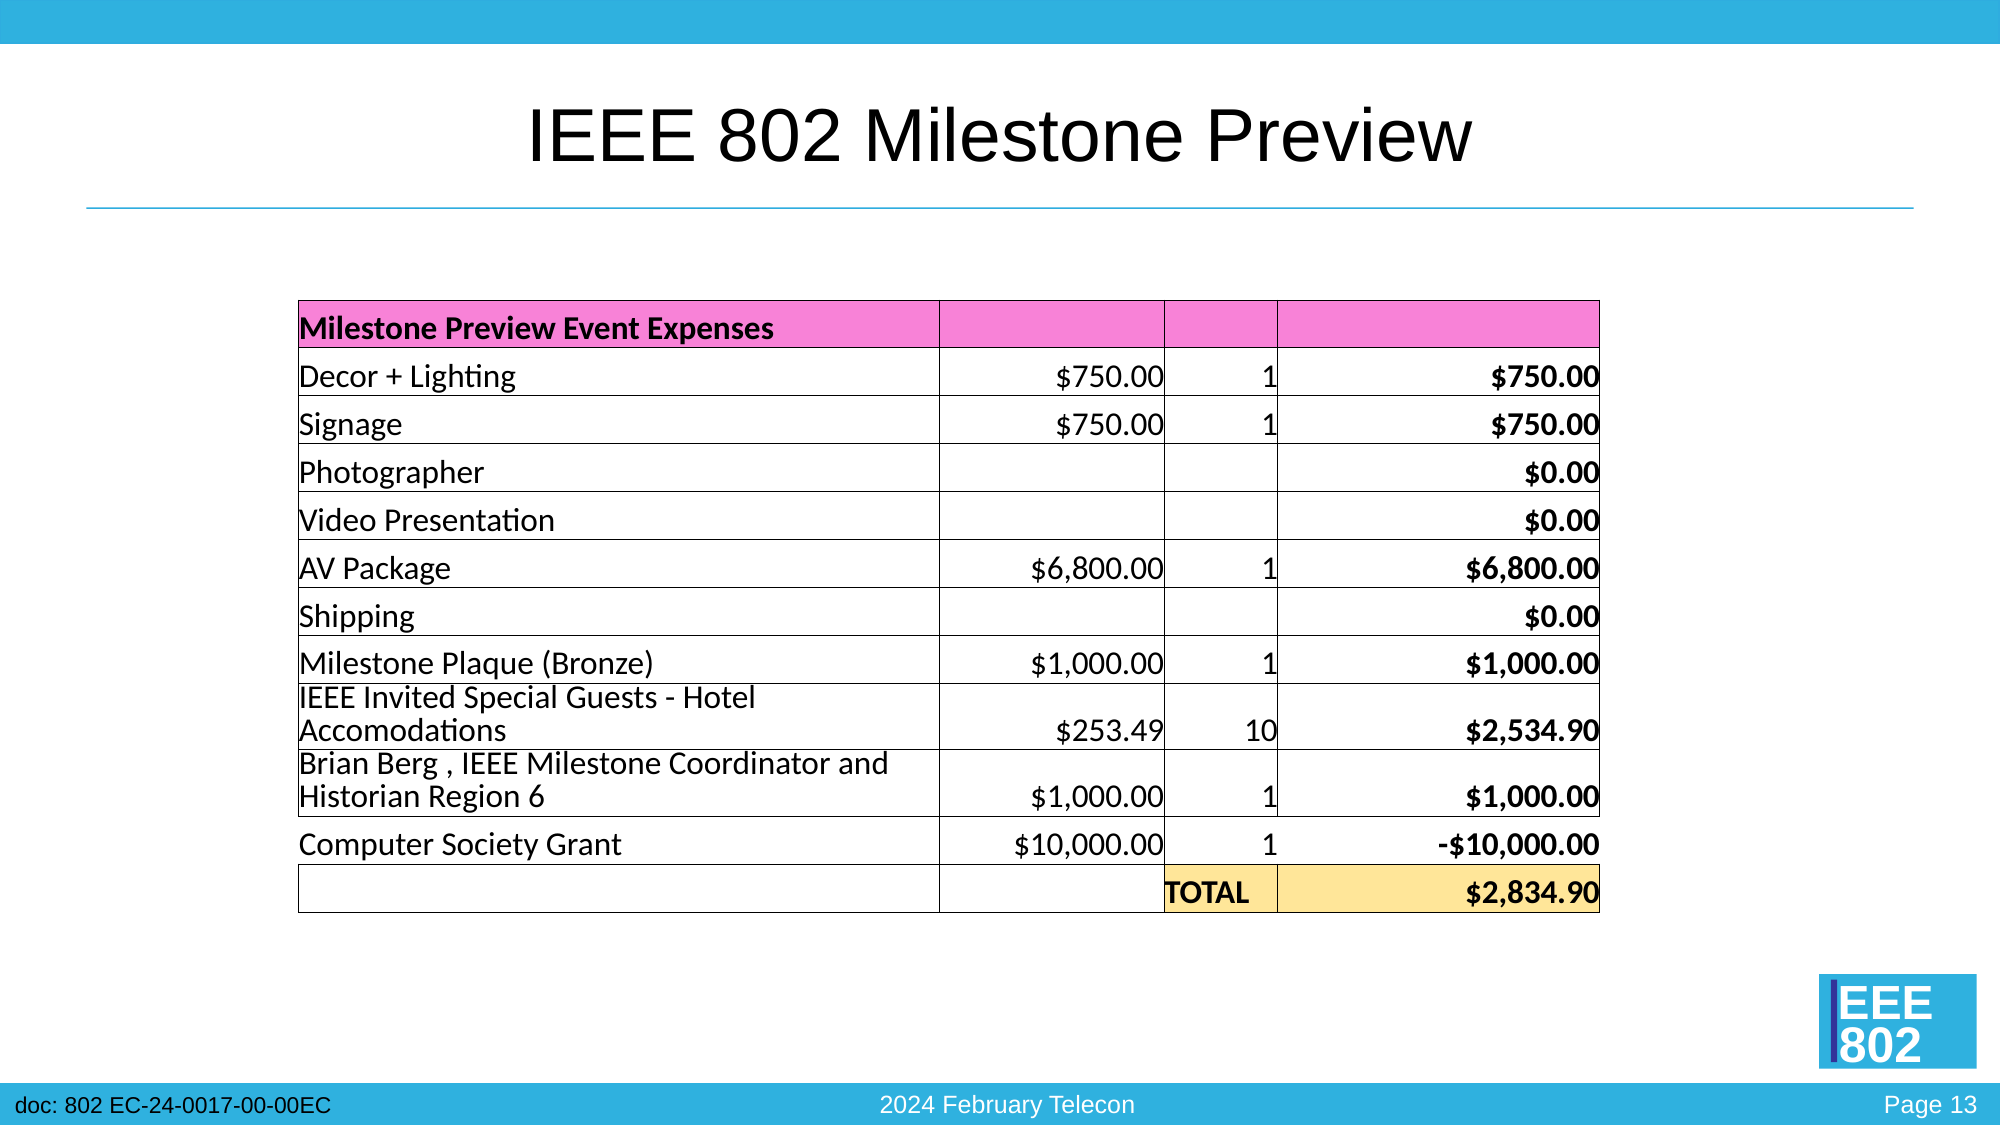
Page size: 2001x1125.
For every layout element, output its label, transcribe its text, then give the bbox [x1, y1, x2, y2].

title IEEE 802 Milestone Preview [99, 66, 1900, 197]
table_cell $750.00 [940, 396, 1164, 443]
table_cell 10 [1165, 684, 1277, 749]
table_cell 1 [1165, 348, 1277, 395]
table_cell $0.00 [1278, 588, 1599, 635]
table_cell $0.00 [1278, 444, 1599, 491]
table_cell Milestone Plaque (Bronze) [299, 636, 939, 683]
table_cell [299, 865, 939, 912]
table_cell Decor + Lighting [299, 348, 939, 395]
table_header [1165, 301, 1277, 347]
table_cell [1165, 588, 1277, 635]
table_cell $1,000.00 [940, 636, 1164, 683]
table_cell $750.00 [940, 348, 1164, 395]
table_cell Photographer [299, 444, 939, 491]
table_header [940, 301, 1164, 347]
table_cell Signage [299, 396, 939, 443]
table_cell IEEE Invited Special Guests - Hotel Accomodations [299, 684, 939, 749]
table_cell [1165, 444, 1277, 491]
table_cell Brian Berg , IEEE Milestone Coordinator and Historian Region 6 [299, 750, 939, 816]
table_cell $6,800.00 [940, 540, 1164, 587]
table_cell 1 [1165, 636, 1277, 683]
table_cell AV Package [299, 540, 939, 587]
table_cell [1165, 492, 1277, 539]
table_cell $2,834.90 [1278, 865, 1599, 912]
table_cell 1 [1165, 396, 1277, 443]
table_cell [940, 492, 1164, 539]
table_cell [940, 865, 1164, 912]
table_cell Shipping [299, 588, 939, 635]
table_cell -$10,000.00 [1278, 817, 1600, 864]
table_cell Computer Society Grant [299, 817, 939, 864]
table_header [1278, 301, 1599, 347]
table_cell [940, 444, 1164, 491]
table_cell $2,534.90 [1278, 684, 1599, 749]
table_cell $750.00 [1278, 396, 1599, 443]
table_cell 1 [1165, 750, 1277, 816]
table_cell $1,000.00 [1278, 750, 1599, 816]
table_cell $253.49 [940, 684, 1164, 749]
table_cell Video Presentation [299, 492, 939, 539]
table_cell $1,000.00 [1278, 636, 1599, 683]
table_cell TOTAL [1165, 865, 1277, 912]
table_cell 1 [1165, 540, 1277, 587]
table_cell 1 [1165, 817, 1278, 864]
table_header Milestone Preview Event Expenses [299, 301, 939, 347]
table_cell [940, 588, 1164, 635]
table_cell $6,800.00 [1278, 540, 1599, 587]
table_cell $10,000.00 [940, 817, 1164, 864]
table_cell $1,000.00 [940, 750, 1164, 816]
table_cell $0.00 [1278, 492, 1599, 539]
table_cell $750.00 [1278, 348, 1599, 395]
